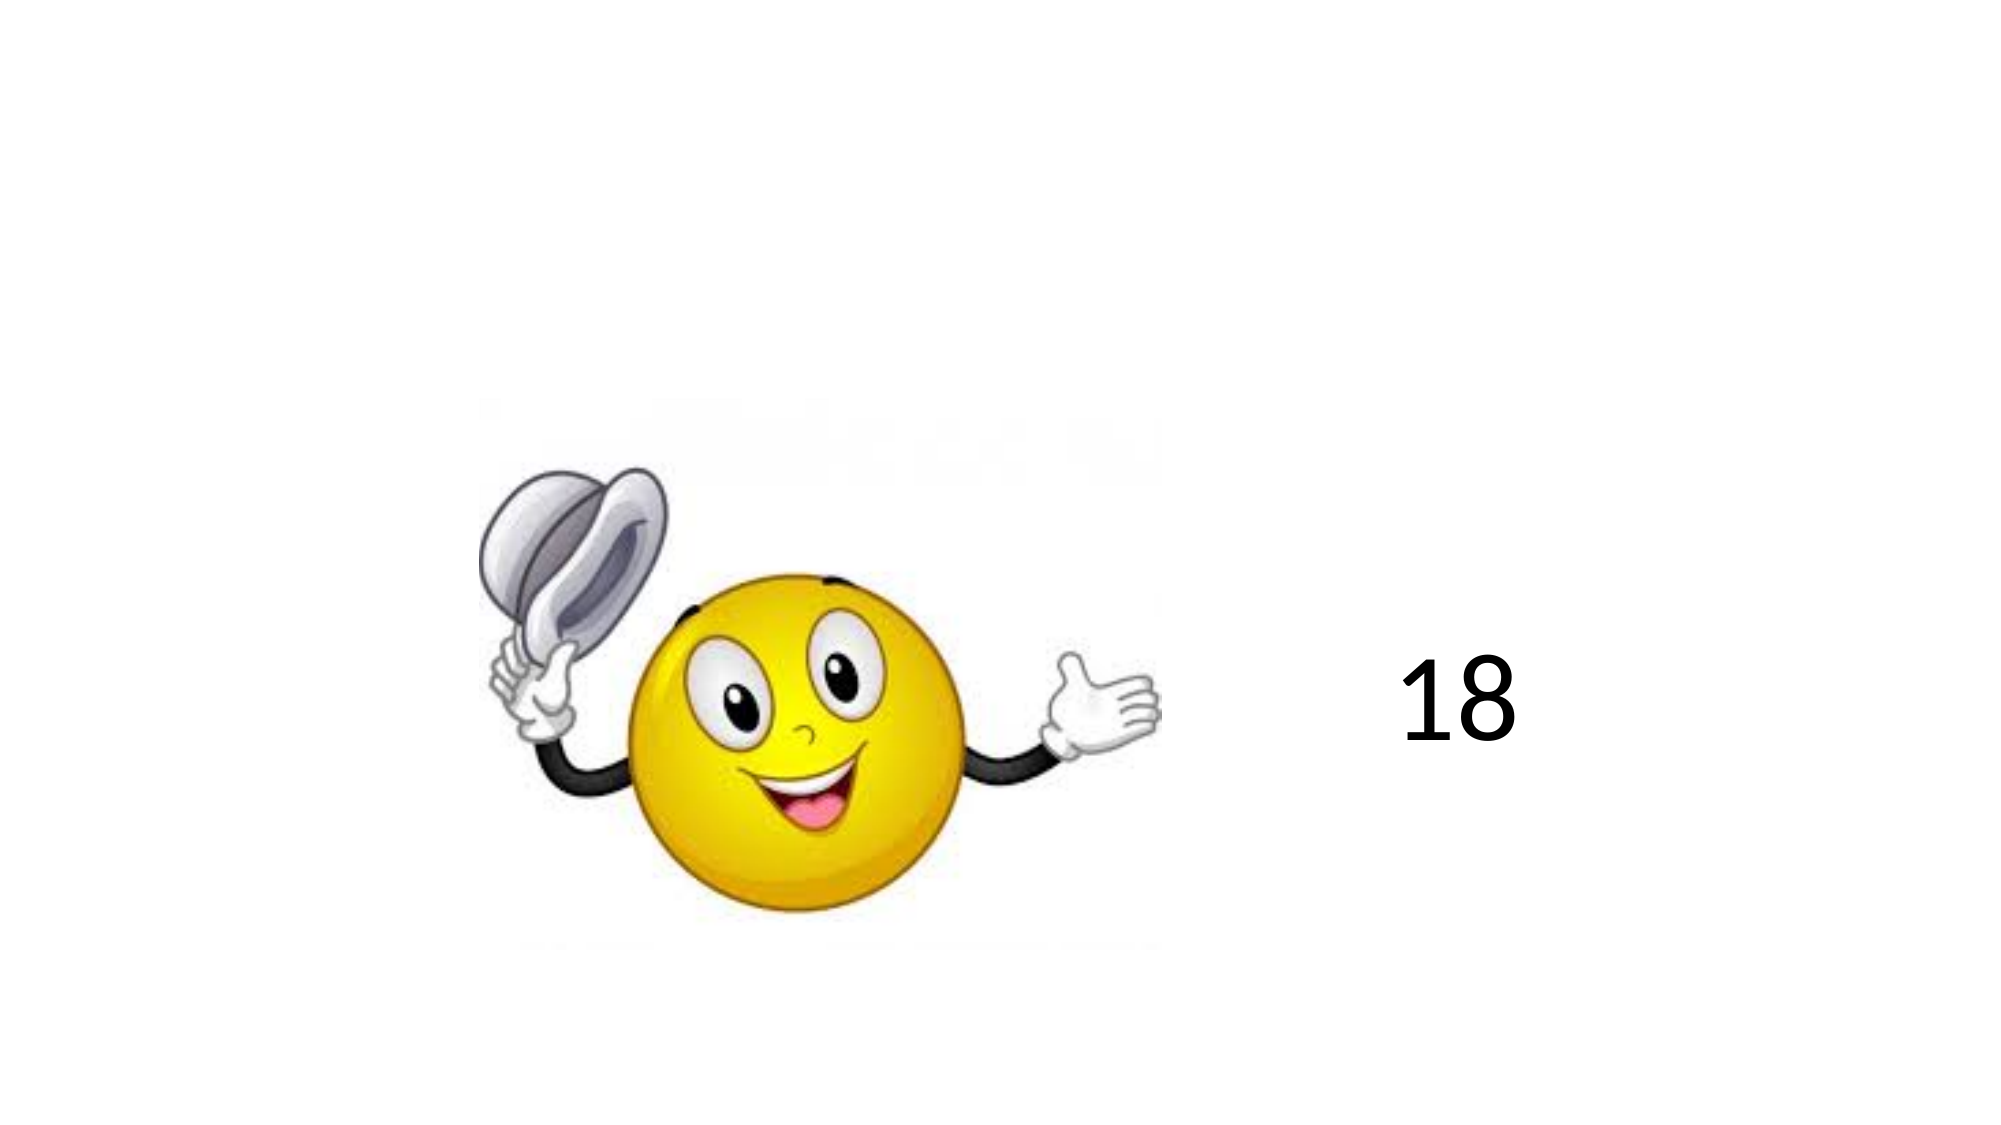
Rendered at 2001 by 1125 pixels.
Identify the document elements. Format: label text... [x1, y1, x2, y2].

text_box 18 [1378, 607, 1544, 773]
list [479, 398, 1162, 950]
